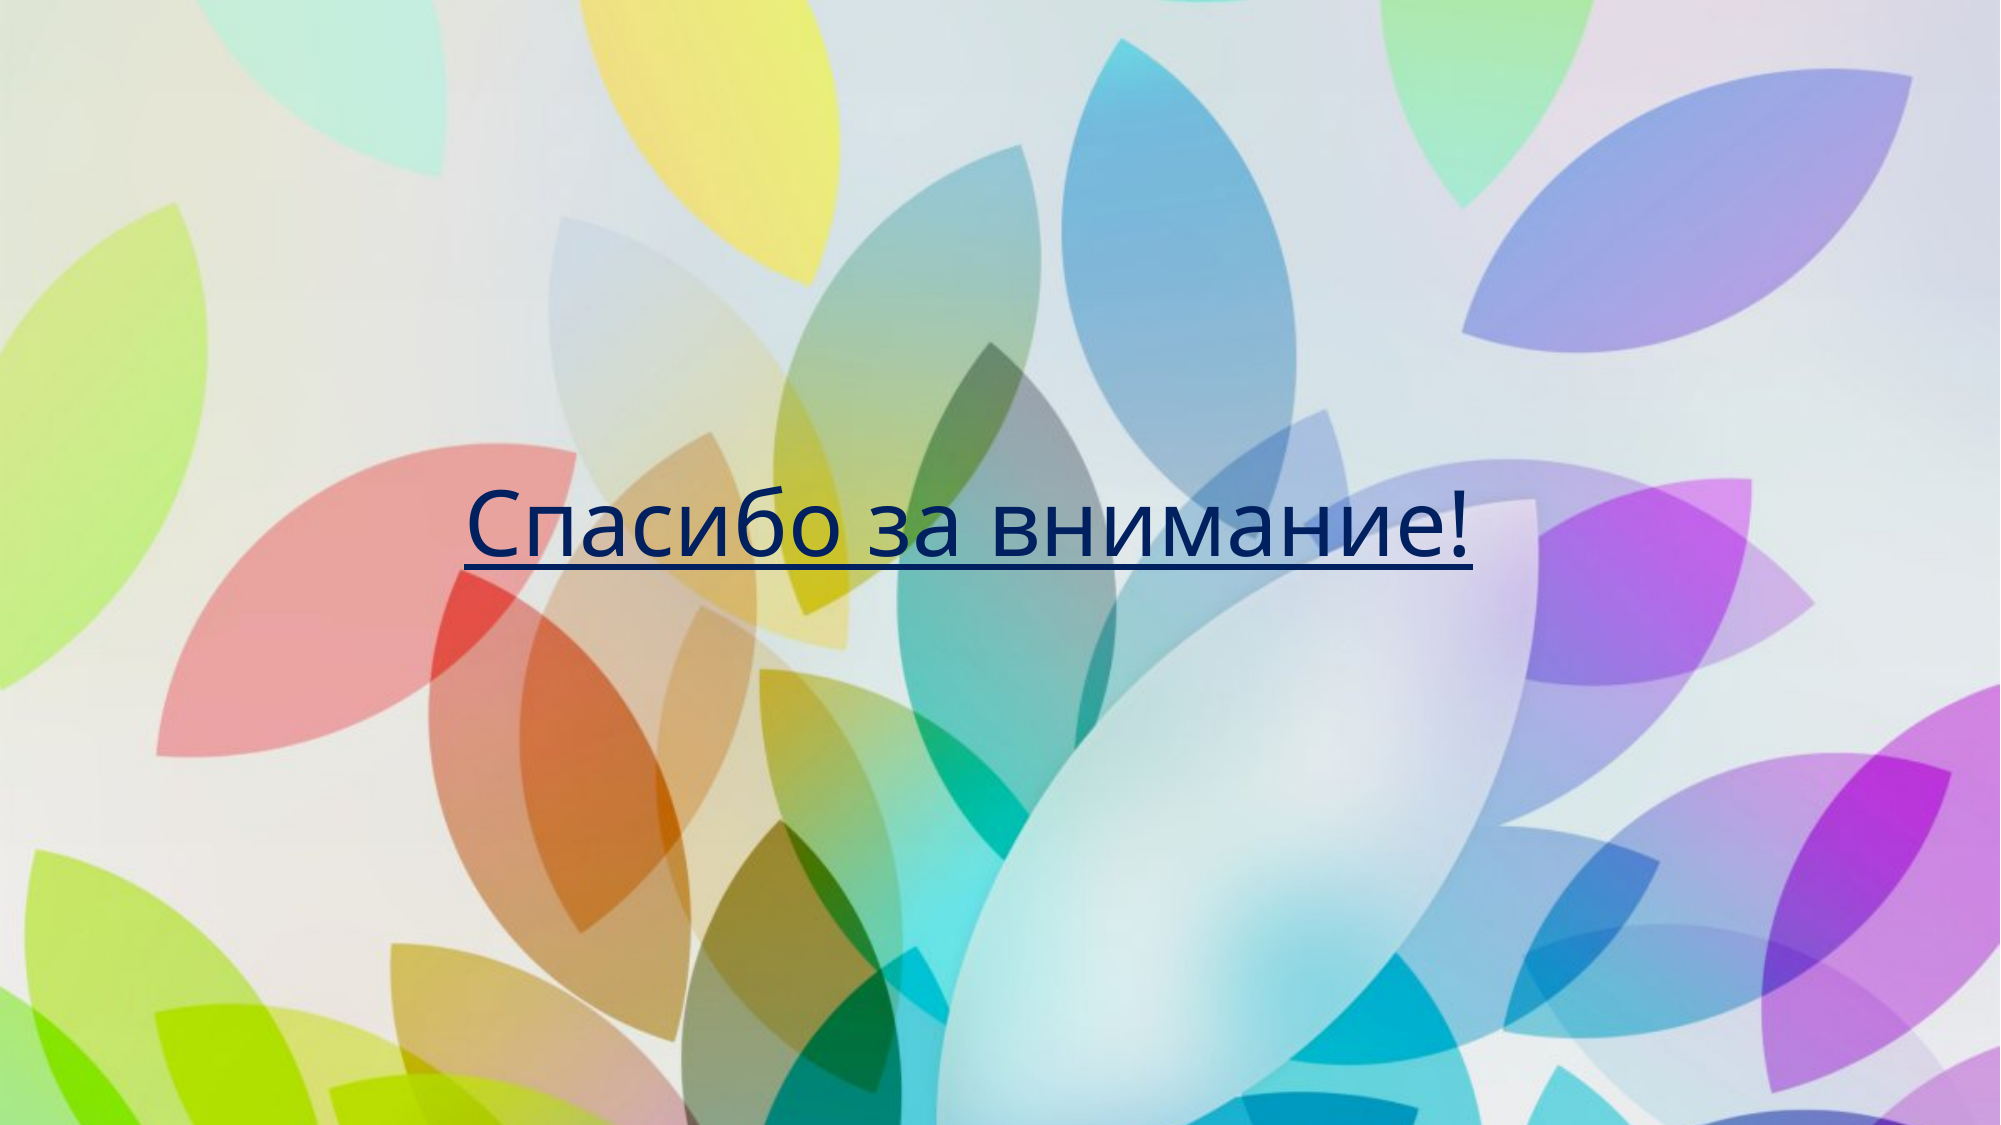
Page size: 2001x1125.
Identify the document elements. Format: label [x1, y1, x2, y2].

list [0, 0, 2000, 1125]
